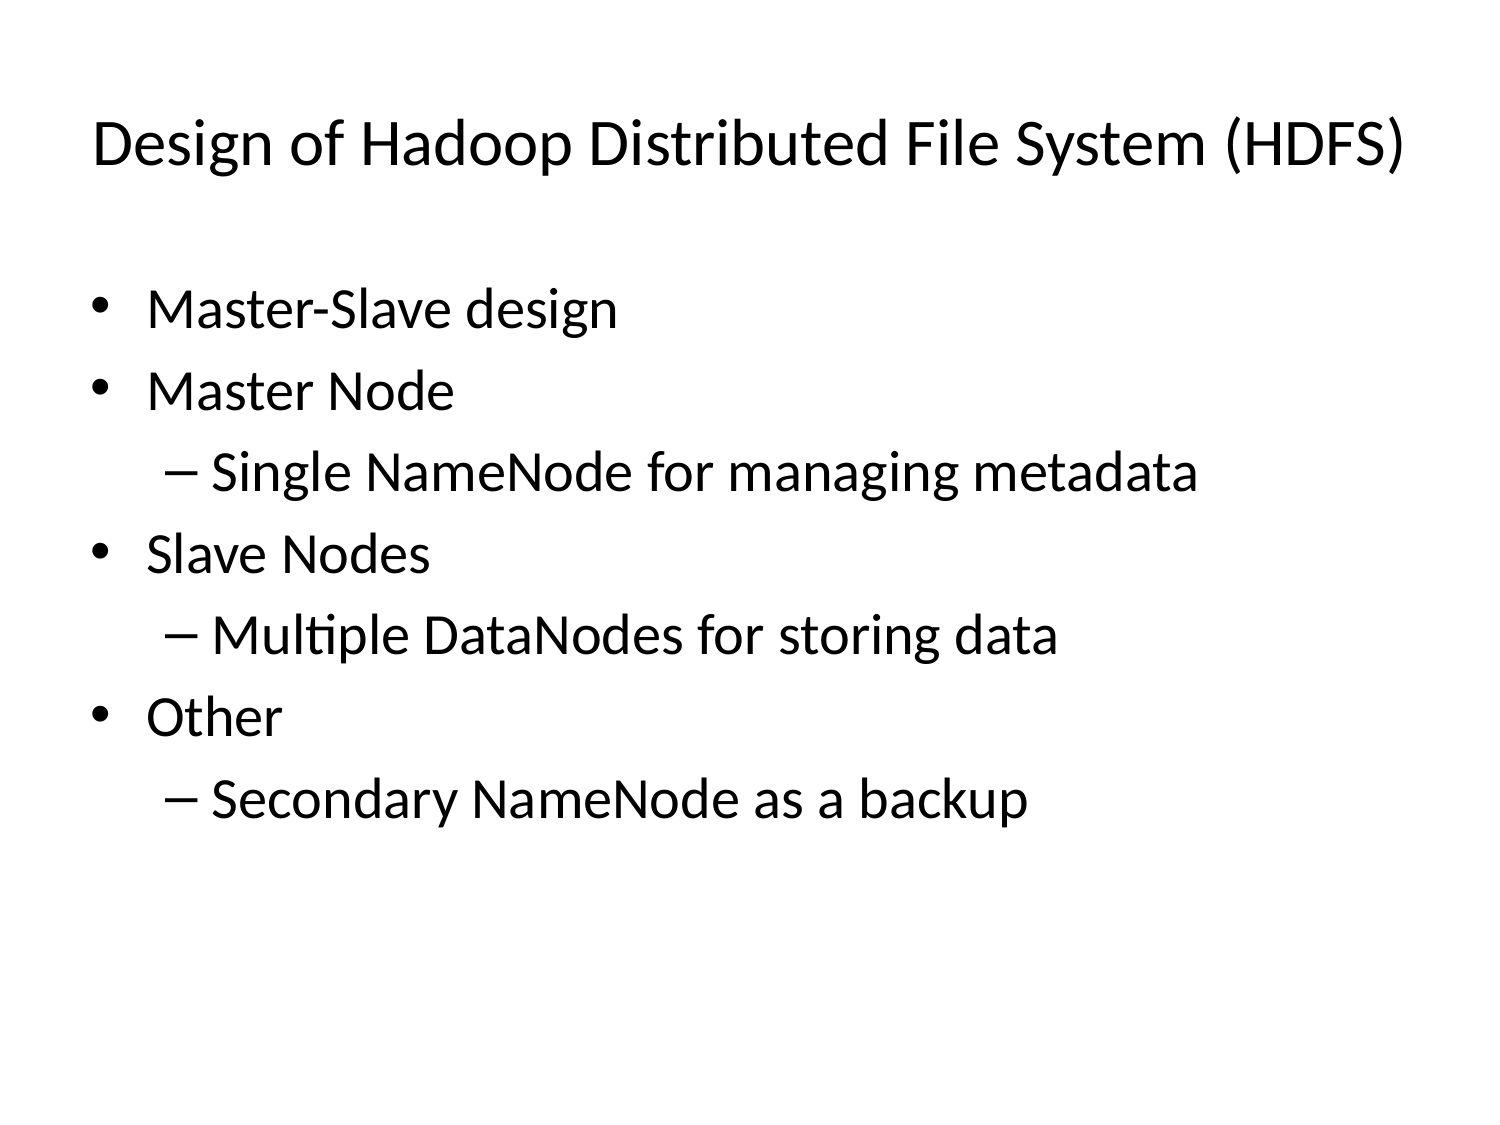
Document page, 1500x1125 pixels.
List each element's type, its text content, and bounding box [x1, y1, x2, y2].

title Design of Hadoop Distributed File System (HDFS) [75, 45, 1425, 233]
list Master-Slave design Master Node Single NameNode for managing metadata Slave Nodes Multiple DataNodes for storing data Other Secondary NameNode as a backup [75, 262, 1425, 1005]
